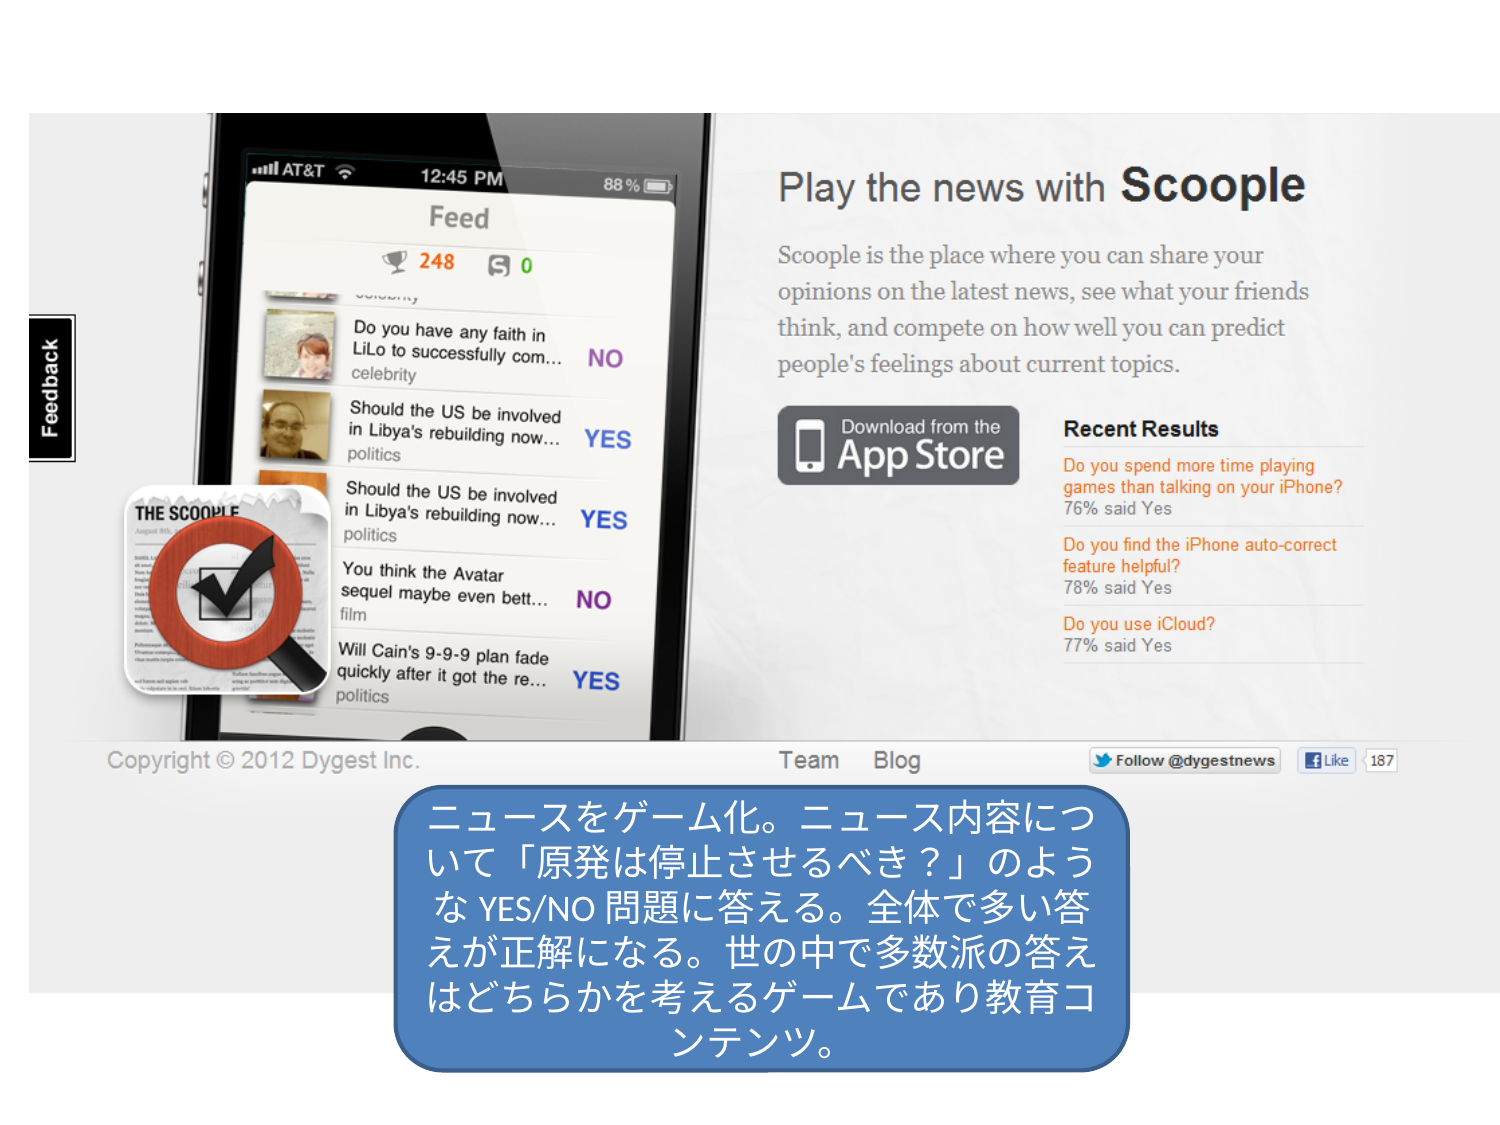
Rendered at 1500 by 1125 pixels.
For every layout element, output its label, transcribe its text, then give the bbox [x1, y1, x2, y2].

picture [29, 113, 1500, 993]
text_box ニュースをゲーム化。ニュース内容について「原発は停止させるべき？」のようなYES/NO問題に答える。全体で多い答えが正解になる。世の中で多数派の答えはどちらかを考えるゲームであり教育コンテンツ。 [393, 1000, 1131, 1073]
